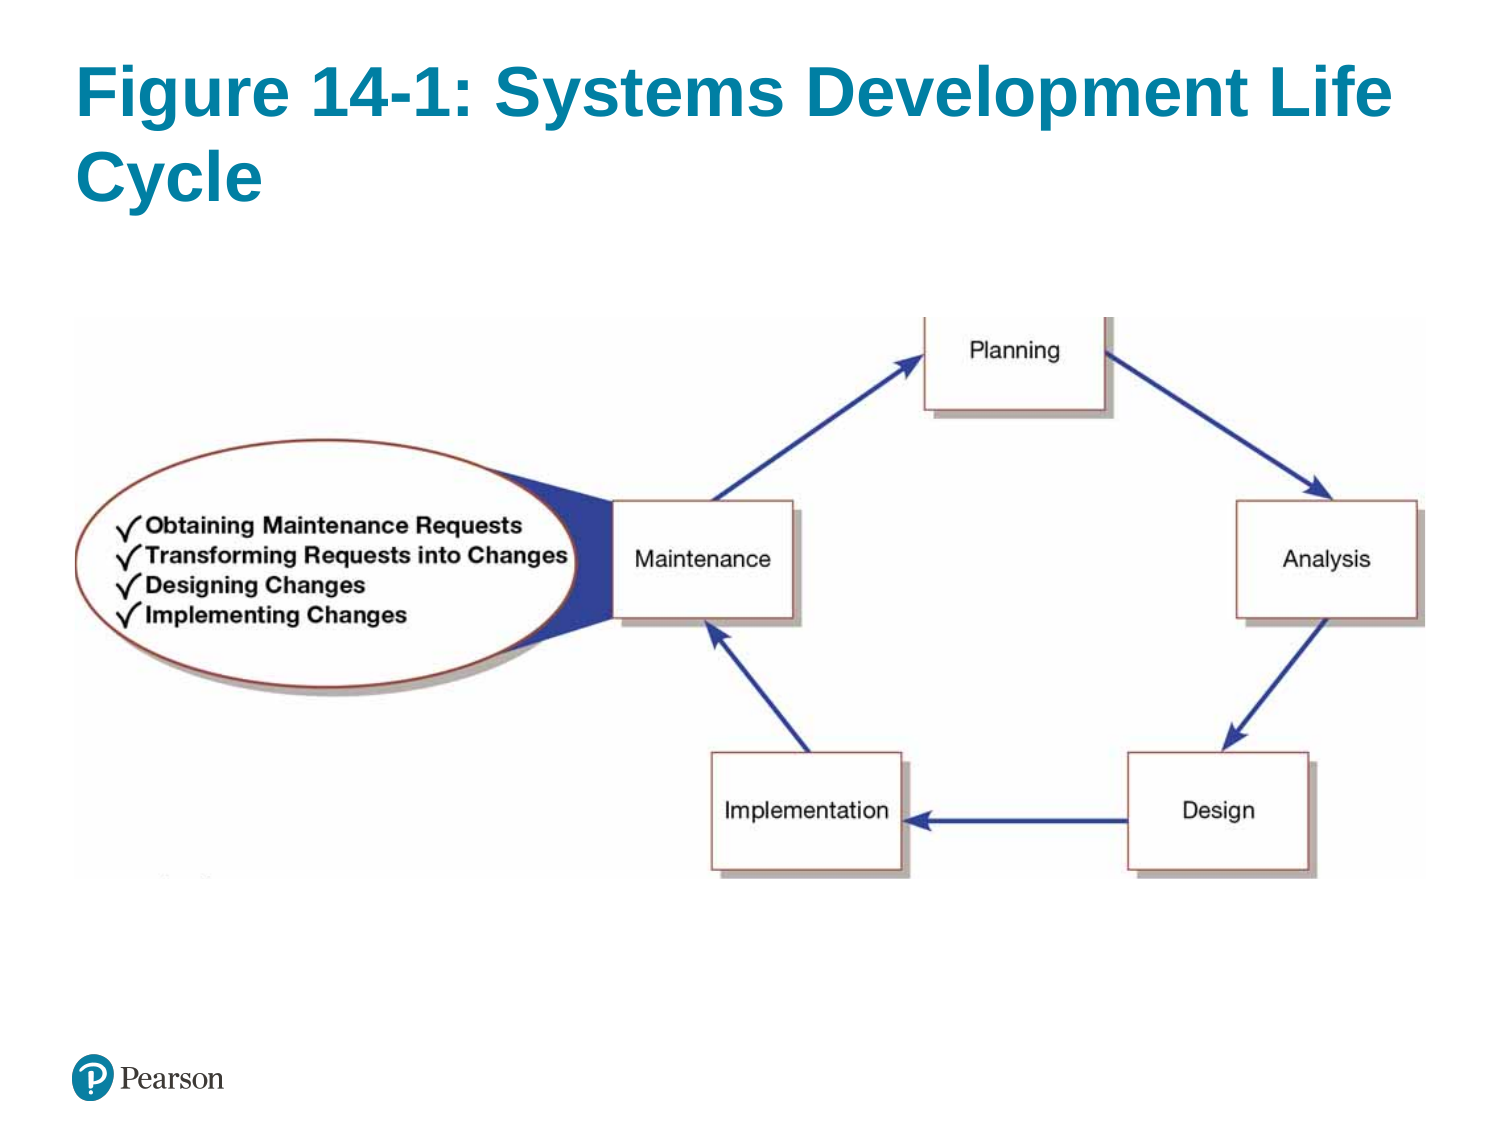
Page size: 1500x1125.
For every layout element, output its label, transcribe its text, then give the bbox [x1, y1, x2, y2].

picture [74, 317, 1426, 879]
title Figure 14-1: Systems Development Life Cycle [75, 35, 1425, 216]
picture [72, 1054, 88, 1070]
picture [72, 1087, 83, 1101]
picture [98, 1054, 224, 1101]
picture [80, 1063, 106, 1088]
